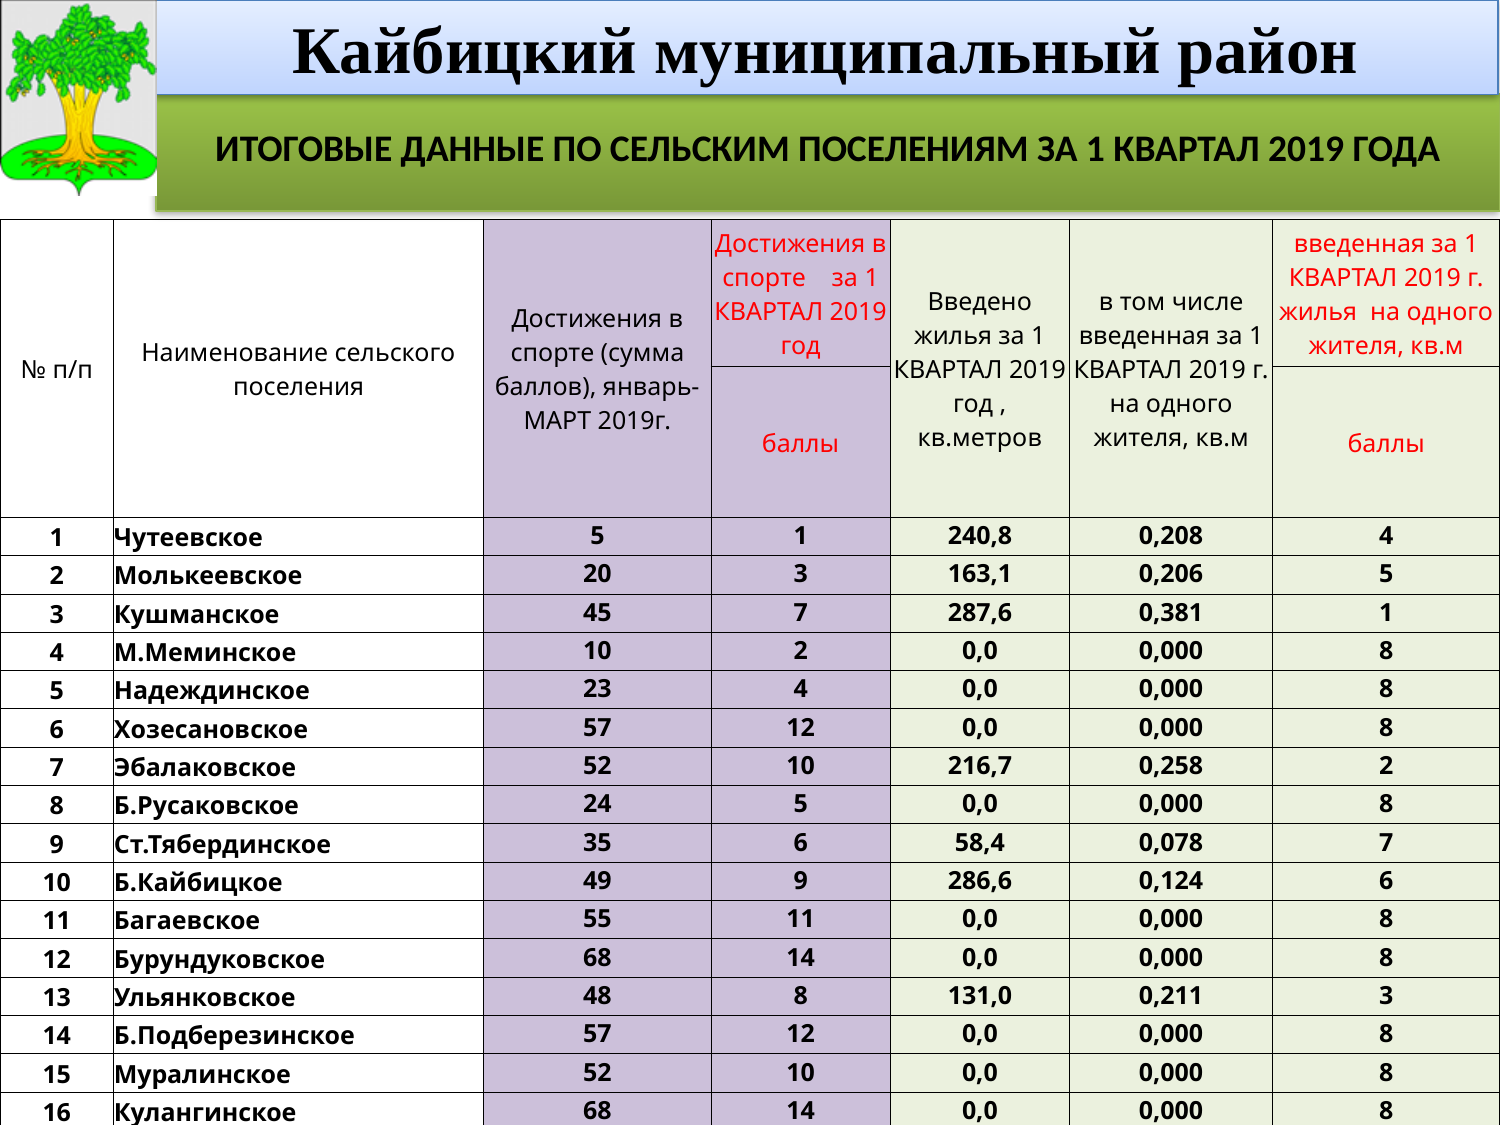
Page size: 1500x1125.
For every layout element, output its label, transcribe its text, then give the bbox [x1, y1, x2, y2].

table_cell Багаевское [114, 901, 483, 938]
table_cell Хозесановское [114, 709, 483, 747]
text_box Кайбицкий муниципальный район [157, 0, 1499, 95]
table_cell 20 [484, 556, 711, 594]
table_cell 0,208 [1070, 518, 1272, 555]
picture [0, 0, 157, 196]
table_cell 0,0 [891, 1054, 1069, 1092]
table_cell 12 [712, 1016, 890, 1053]
table_cell 7 [1, 748, 113, 785]
table_cell Эбалаковское [114, 748, 483, 785]
table_cell 1 [1273, 595, 1499, 632]
table_cell 0,0 [891, 633, 1069, 670]
table_cell Кушманское [114, 595, 483, 632]
table_cell 9 [1, 824, 113, 862]
table_cell 10 [712, 1054, 890, 1092]
table_cell 14 [1, 1016, 113, 1053]
table_cell 0,000 [1070, 1016, 1272, 1053]
table_cell Ст.Тябердинское [114, 824, 483, 862]
table_cell 2 [1, 556, 113, 594]
table_cell 68 [484, 1093, 711, 1125]
table_cell 8 [1273, 786, 1499, 823]
table_cell 8 [1273, 1093, 1499, 1125]
table_header Наименование сельского поселения [114, 220, 483, 517]
table_cell 8 [1273, 671, 1499, 708]
table_cell 0,0 [891, 786, 1069, 823]
table_cell 0,000 [1070, 901, 1272, 938]
table_cell 58,4 [891, 824, 1069, 862]
table_cell 10 [1, 863, 113, 900]
table_cell 0,0 [891, 1016, 1069, 1053]
table_cell 23 [484, 671, 711, 708]
table_cell 5 [1, 671, 113, 708]
table_cell 10 [484, 633, 711, 670]
table_cell 14 [712, 939, 890, 977]
table_cell 6 [1273, 863, 1499, 900]
table_cell 8 [1, 786, 113, 823]
table_cell Ульянковское [114, 978, 483, 1015]
table_cell 0,0 [891, 1093, 1069, 1125]
table_header Достижения в спорте (сумма баллов), январь-МАРТ 2019г. [484, 220, 711, 517]
table_cell 8 [1273, 633, 1499, 670]
table_cell 11 [712, 901, 890, 938]
table_cell 10 [712, 748, 890, 785]
table_cell Б.Русаковское [114, 786, 483, 823]
table_cell 287,6 [891, 595, 1069, 632]
table_cell 3 [1, 595, 113, 632]
table_cell 68 [484, 939, 711, 977]
table_cell 0,0 [891, 901, 1069, 938]
table_cell 8 [1273, 901, 1499, 938]
table_cell Молькеевское [114, 556, 483, 594]
table_cell 1 [1, 518, 113, 555]
table_cell Кулангинское [114, 1093, 483, 1125]
table_cell 0,000 [1070, 633, 1272, 670]
table_cell 0,000 [1070, 1093, 1272, 1125]
table_cell 0,211 [1070, 978, 1272, 1015]
table_cell 12 [1, 939, 113, 977]
table_cell баллы [712, 367, 890, 517]
table_cell 52 [484, 1054, 711, 1092]
table_cell 8 [1273, 1016, 1499, 1053]
table_cell 4 [1, 633, 113, 670]
table_cell 0,0 [891, 671, 1069, 708]
table_cell 6 [1, 709, 113, 747]
table_cell 286,6 [891, 863, 1069, 900]
table_cell 16 [1, 1093, 113, 1125]
table_cell 6 [712, 824, 890, 862]
table_cell 55 [484, 901, 711, 938]
table_cell 4 [712, 671, 890, 708]
table_cell Б.Кайбицкое [114, 863, 483, 900]
table_cell 57 [484, 709, 711, 747]
table_cell 52 [484, 748, 711, 785]
table_cell 5 [1273, 556, 1499, 594]
table_cell 2 [712, 633, 890, 670]
table_cell Муралинское [114, 1054, 483, 1092]
table_cell 0,0 [891, 939, 1069, 977]
table_cell 8 [1273, 1054, 1499, 1092]
table_cell 49 [484, 863, 711, 900]
table_cell 0,206 [1070, 556, 1272, 594]
table_cell 0,124 [1070, 863, 1272, 900]
table_cell 2 [1273, 748, 1499, 785]
table_cell 8 [1273, 939, 1499, 977]
table_cell 0,258 [1070, 748, 1272, 785]
table_header введенная за 1 КВАРТАЛ 2019 г. жилья на одного жителя, кв.м [1273, 220, 1499, 366]
table_cell 0,000 [1070, 1054, 1272, 1092]
table_cell 11 [1, 901, 113, 938]
table_cell 163,1 [891, 556, 1069, 594]
table_cell баллы [1273, 367, 1499, 517]
table_cell 5 [484, 518, 711, 555]
table_cell 57 [484, 1016, 711, 1053]
table_cell 216,7 [891, 748, 1069, 785]
table_cell Надеждинское [114, 671, 483, 708]
table_cell М.Меминское [114, 633, 483, 670]
title ИТОГОВЫЕ ДАННЫЕ ПО СЕЛЬСКИМ ПОСЕЛЕНИЯМ ЗА 1 КВАРТАЛ 2019 ГОДА [155, 102, 1500, 212]
table_cell 9 [712, 863, 890, 900]
table_cell 240,8 [891, 518, 1069, 555]
table_cell 8 [712, 978, 890, 1015]
table_cell 0,381 [1070, 595, 1272, 632]
table_cell 0,0 [891, 709, 1069, 747]
table_header в том числе введенная за 1 КВАРТАЛ 2019 г. на одного жителя, кв.м [1070, 220, 1272, 517]
table_cell Б.Подберезинское [114, 1016, 483, 1053]
table_cell 5 [712, 786, 890, 823]
table_cell 0,000 [1070, 939, 1272, 977]
table_cell Чутеевское [114, 518, 483, 555]
table_cell 45 [484, 595, 711, 632]
table_cell 1 [712, 518, 890, 555]
table_cell 4 [1273, 518, 1499, 555]
table_header Достижения в спорте за 1 КВАРТАЛ 2019 год [712, 220, 890, 366]
table_cell 15 [1, 1054, 113, 1092]
table_cell Бурундуковское [114, 939, 483, 977]
table_cell 7 [1273, 824, 1499, 862]
table_cell 3 [1273, 978, 1499, 1015]
table_cell 0,000 [1070, 786, 1272, 823]
table_cell 0,000 [1070, 709, 1272, 747]
table_header Введено жилья за 1 КВАРТАЛ 2019 год , кв.метров [891, 220, 1069, 517]
table_cell 7 [712, 595, 890, 632]
table_cell 0,000 [1070, 671, 1272, 708]
table_cell 24 [484, 786, 711, 823]
table_cell 8 [1273, 709, 1499, 747]
table_cell 12 [712, 709, 890, 747]
table_cell 0,078 [1070, 824, 1272, 862]
table_cell 48 [484, 978, 711, 1015]
table_cell 131,0 [891, 978, 1069, 1015]
table_cell 14 [712, 1093, 890, 1125]
table_cell 13 [1, 978, 113, 1015]
table_header № п/п [1, 220, 113, 517]
table_cell 3 [712, 556, 890, 594]
table_cell 35 [484, 824, 711, 862]
